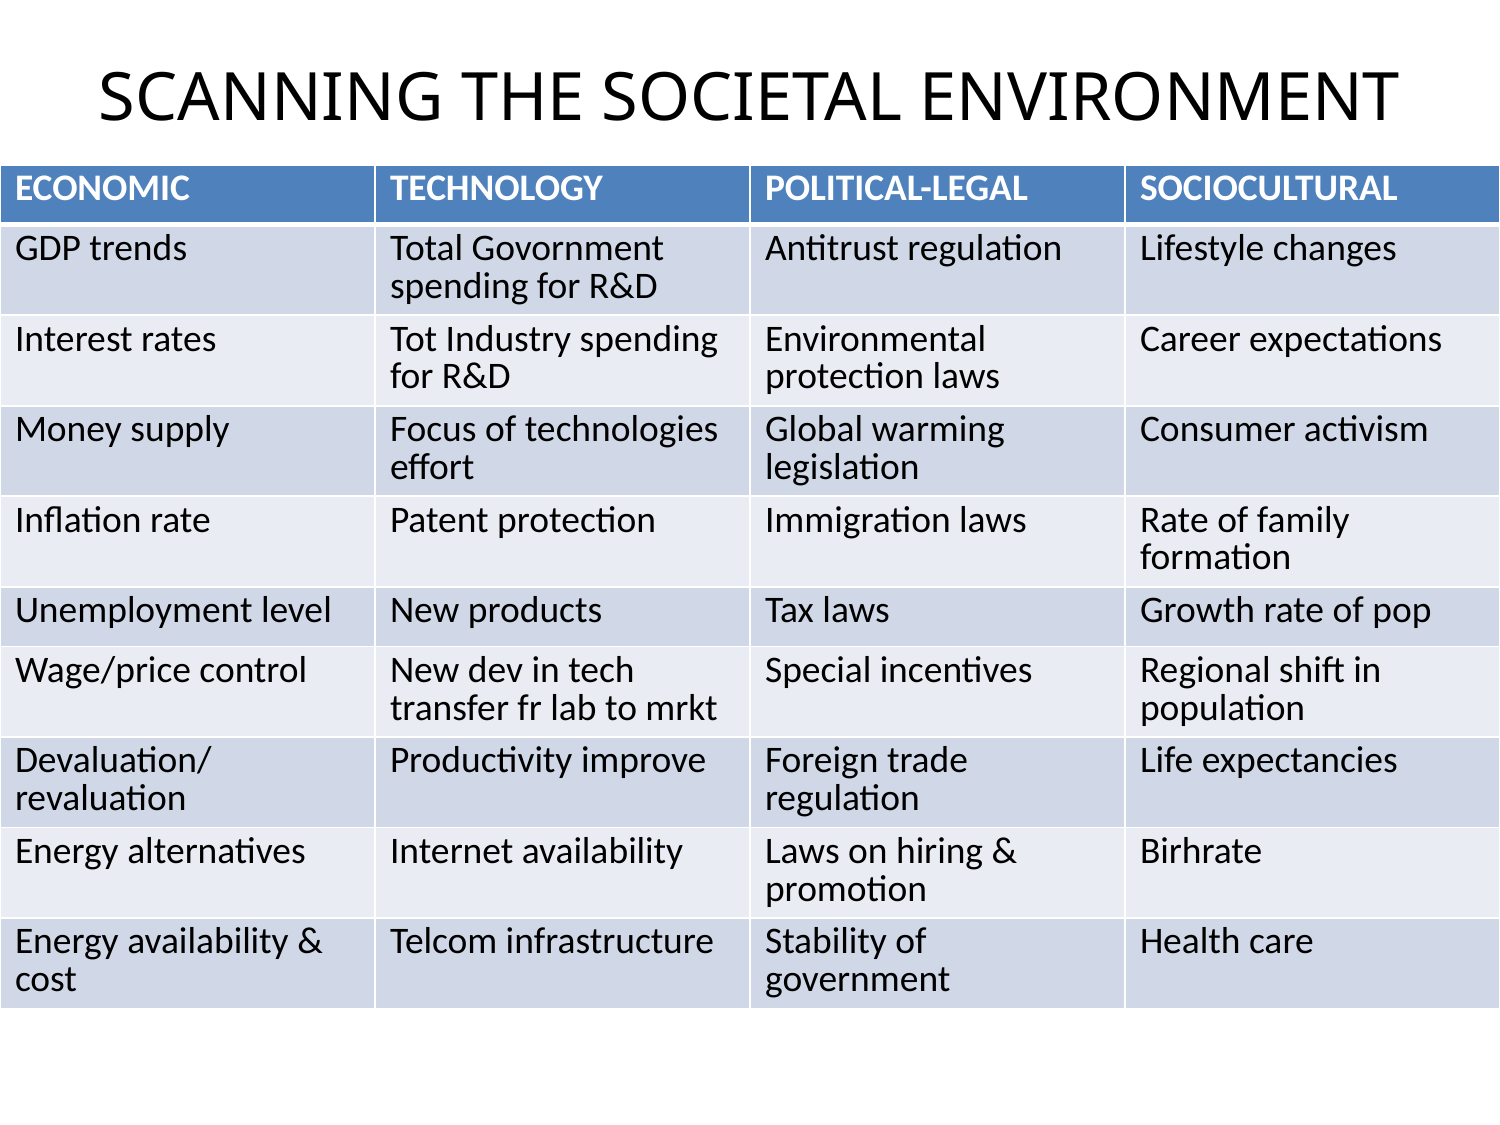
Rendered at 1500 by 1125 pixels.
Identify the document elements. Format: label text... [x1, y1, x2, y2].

table_cell Growth rate of pop [1126, 588, 1499, 646]
table_cell Rate of family formation [1126, 497, 1499, 586]
table_cell Patent protection [376, 497, 749, 586]
table_cell Environmental protection laws [751, 316, 1124, 405]
table_cell Tax laws [751, 588, 1124, 646]
table_cell Unemployment level [1, 588, 374, 646]
table_cell New dev in tech transfer fr lab to mrkt [376, 647, 749, 736]
table_cell New products [376, 588, 749, 646]
table_header POLITICAL-LEGAL [751, 166, 1124, 222]
table_cell Career expectations [1126, 316, 1499, 405]
table_cell Antitrust regulation [751, 227, 1124, 314]
table_cell Stability of government [751, 919, 1124, 1008]
table_header SOCIOCULTURAL [1126, 166, 1499, 222]
table_cell Productivity improve [376, 738, 749, 827]
table_cell Focus of technologies effort [376, 407, 749, 495]
table_cell Devaluation/ revaluation [1, 738, 374, 827]
table_cell Inflation rate [1, 497, 374, 586]
table_cell Health care [1126, 919, 1499, 1008]
table_cell Interest rates [1, 316, 374, 405]
table_cell Total Govornment spending for R&D [376, 227, 749, 314]
table_cell Energy availability & cost [1, 919, 374, 1008]
table_cell Life expectancies [1126, 738, 1499, 827]
table_cell Foreign trade regulation [751, 738, 1124, 827]
table_cell Birhrate [1126, 828, 1499, 917]
table_cell Regional shift in population [1126, 647, 1499, 736]
table_cell Money supply [1, 407, 374, 495]
table_cell Telcom infrastructure [376, 919, 749, 1008]
table_cell Tot Industry spending for R&D [376, 316, 749, 405]
table_cell Energy alternatives [1, 828, 374, 917]
table_cell GDP trends [1, 227, 374, 314]
table_header ECONOMIC [1, 166, 374, 222]
table_cell Consumer activism [1126, 407, 1499, 495]
table_cell Laws on hiring & promotion [751, 828, 1124, 917]
table_cell Global warming legislation [751, 407, 1124, 495]
table_cell Immigration laws [751, 497, 1124, 586]
title SCANNING THE SOCIETAL ENVIRONMENT [75, 0, 1425, 164]
table_cell Wage/price control [1, 647, 374, 736]
table_header TECHNOLOGY [376, 166, 749, 222]
table_cell Lifestyle changes [1126, 227, 1499, 314]
table_cell Special incentives [751, 647, 1124, 736]
table_cell Internet availability [376, 828, 749, 917]
